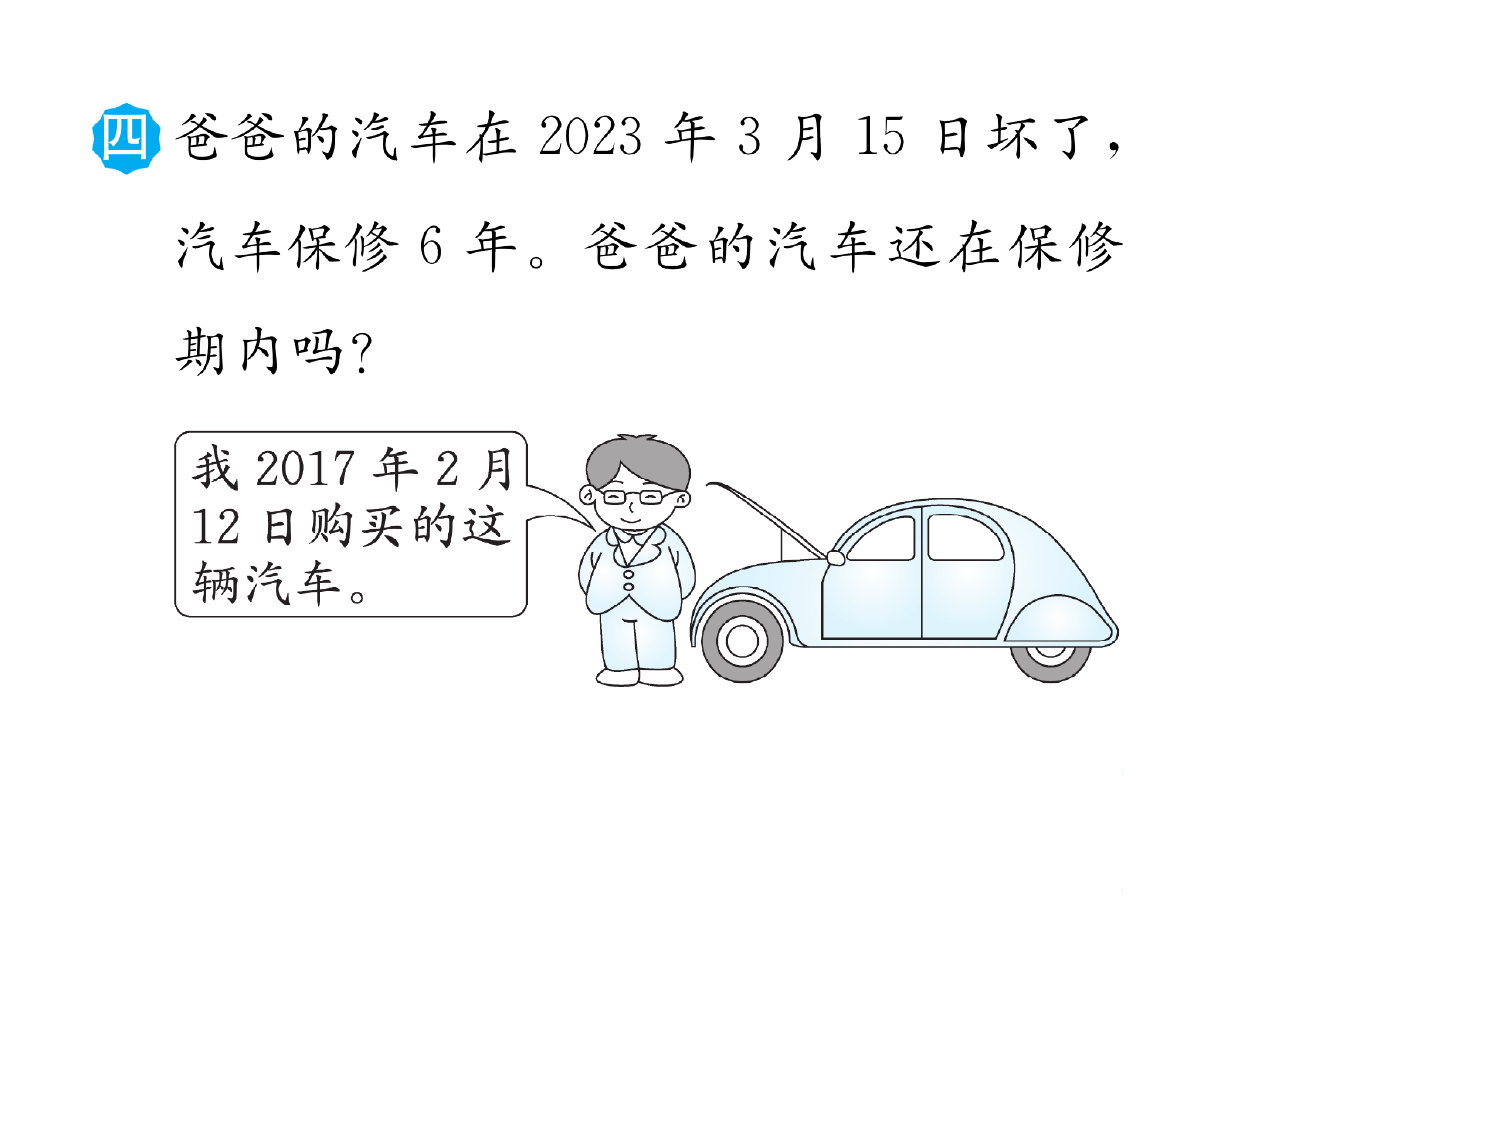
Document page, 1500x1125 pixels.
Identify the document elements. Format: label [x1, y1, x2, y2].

picture [88, 89, 1160, 1035]
